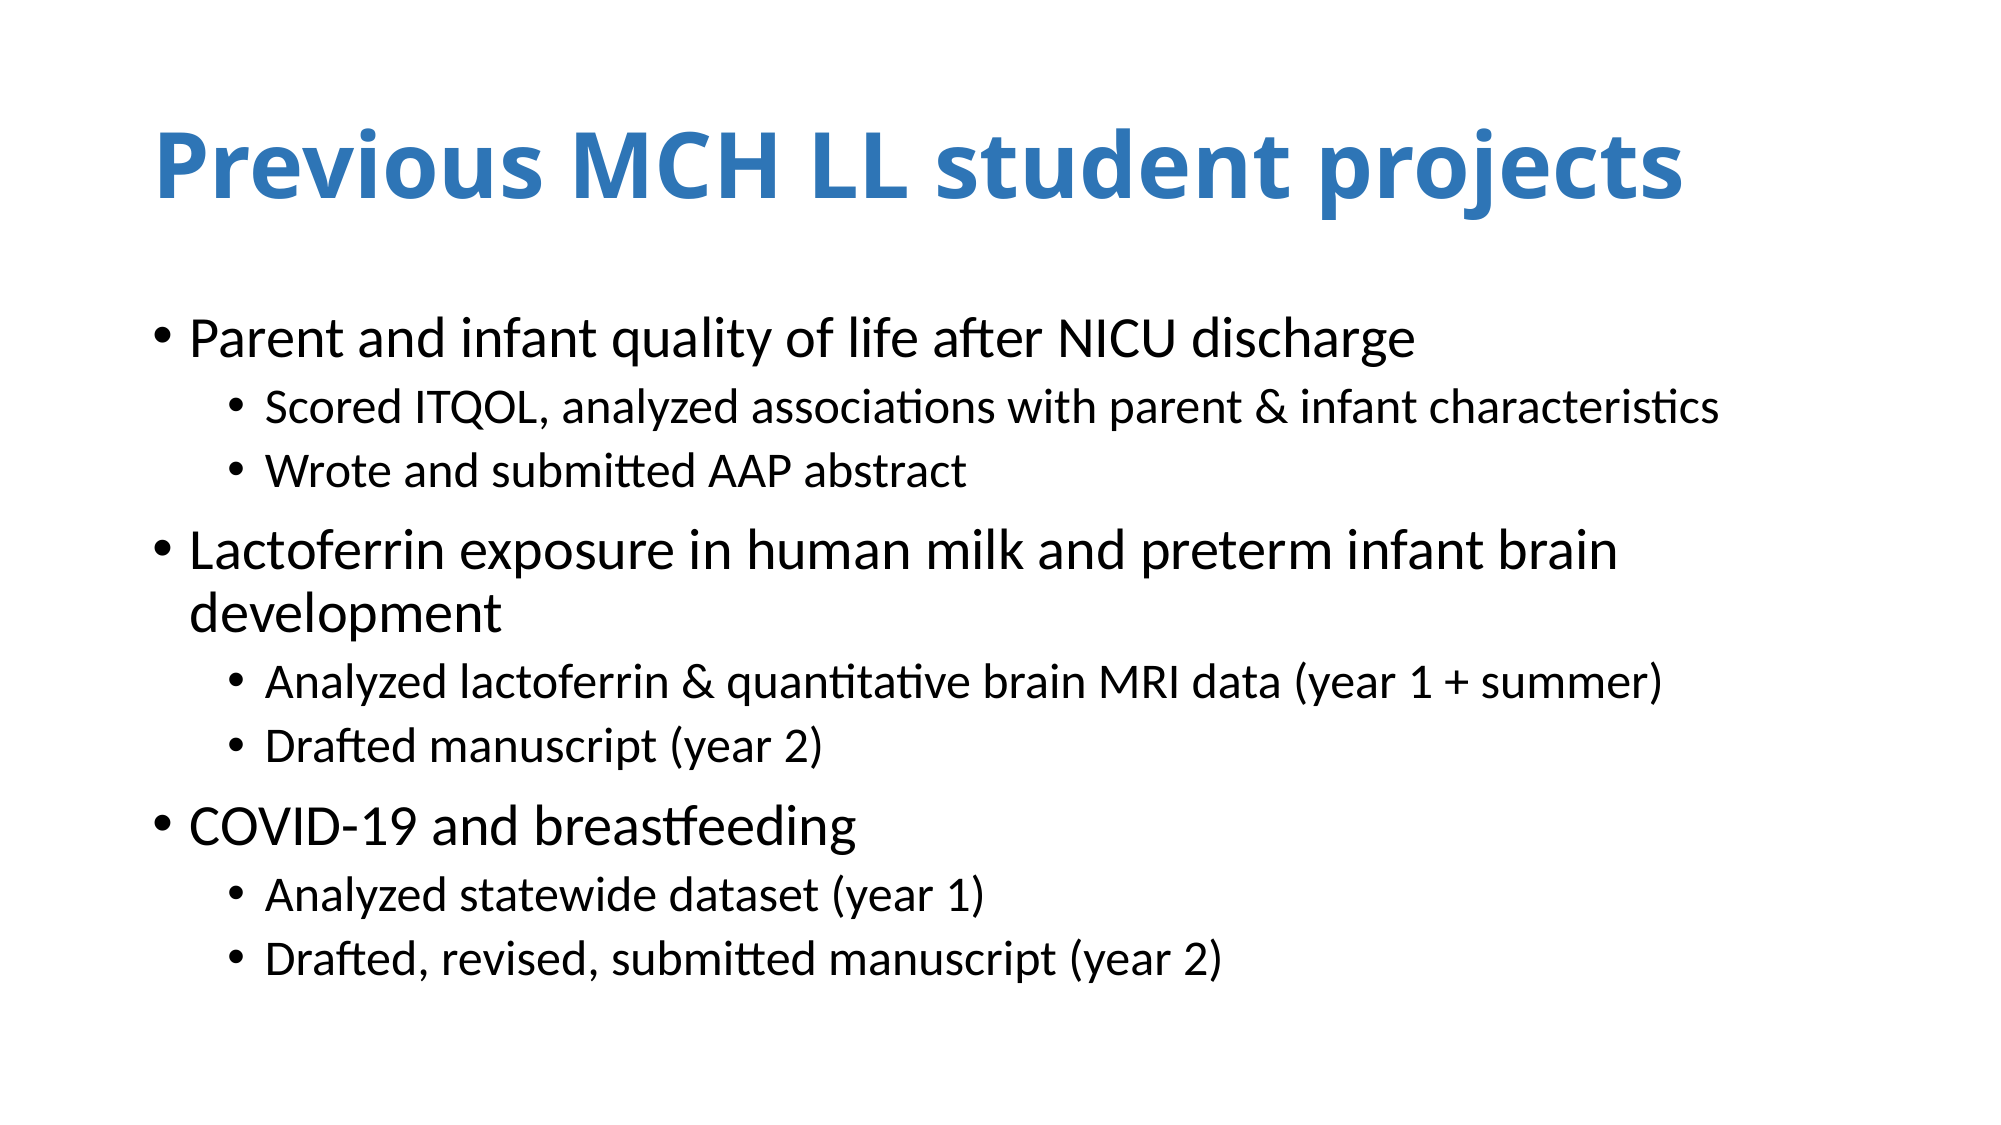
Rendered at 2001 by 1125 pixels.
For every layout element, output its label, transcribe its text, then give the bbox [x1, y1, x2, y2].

list Parent and infant quality of life after NICU discharge Scored ITQOL, analyzed associations with parent & infant characteristics Wrote and submitted AAP abstract Lactoferrin exposure in human milk and preterm infant brain development Analyzed lactoferrin & quantitative brain MRI data (year 1 + summer) Drafted manuscript (year 2) COVID-19 and breastfeeding Analyzed statewide dataset (year 1) Drafted, revised, submitted manuscript (year 2) [137, 299, 1863, 1014]
title Previous MCH LL student projects [137, 59, 1863, 278]
